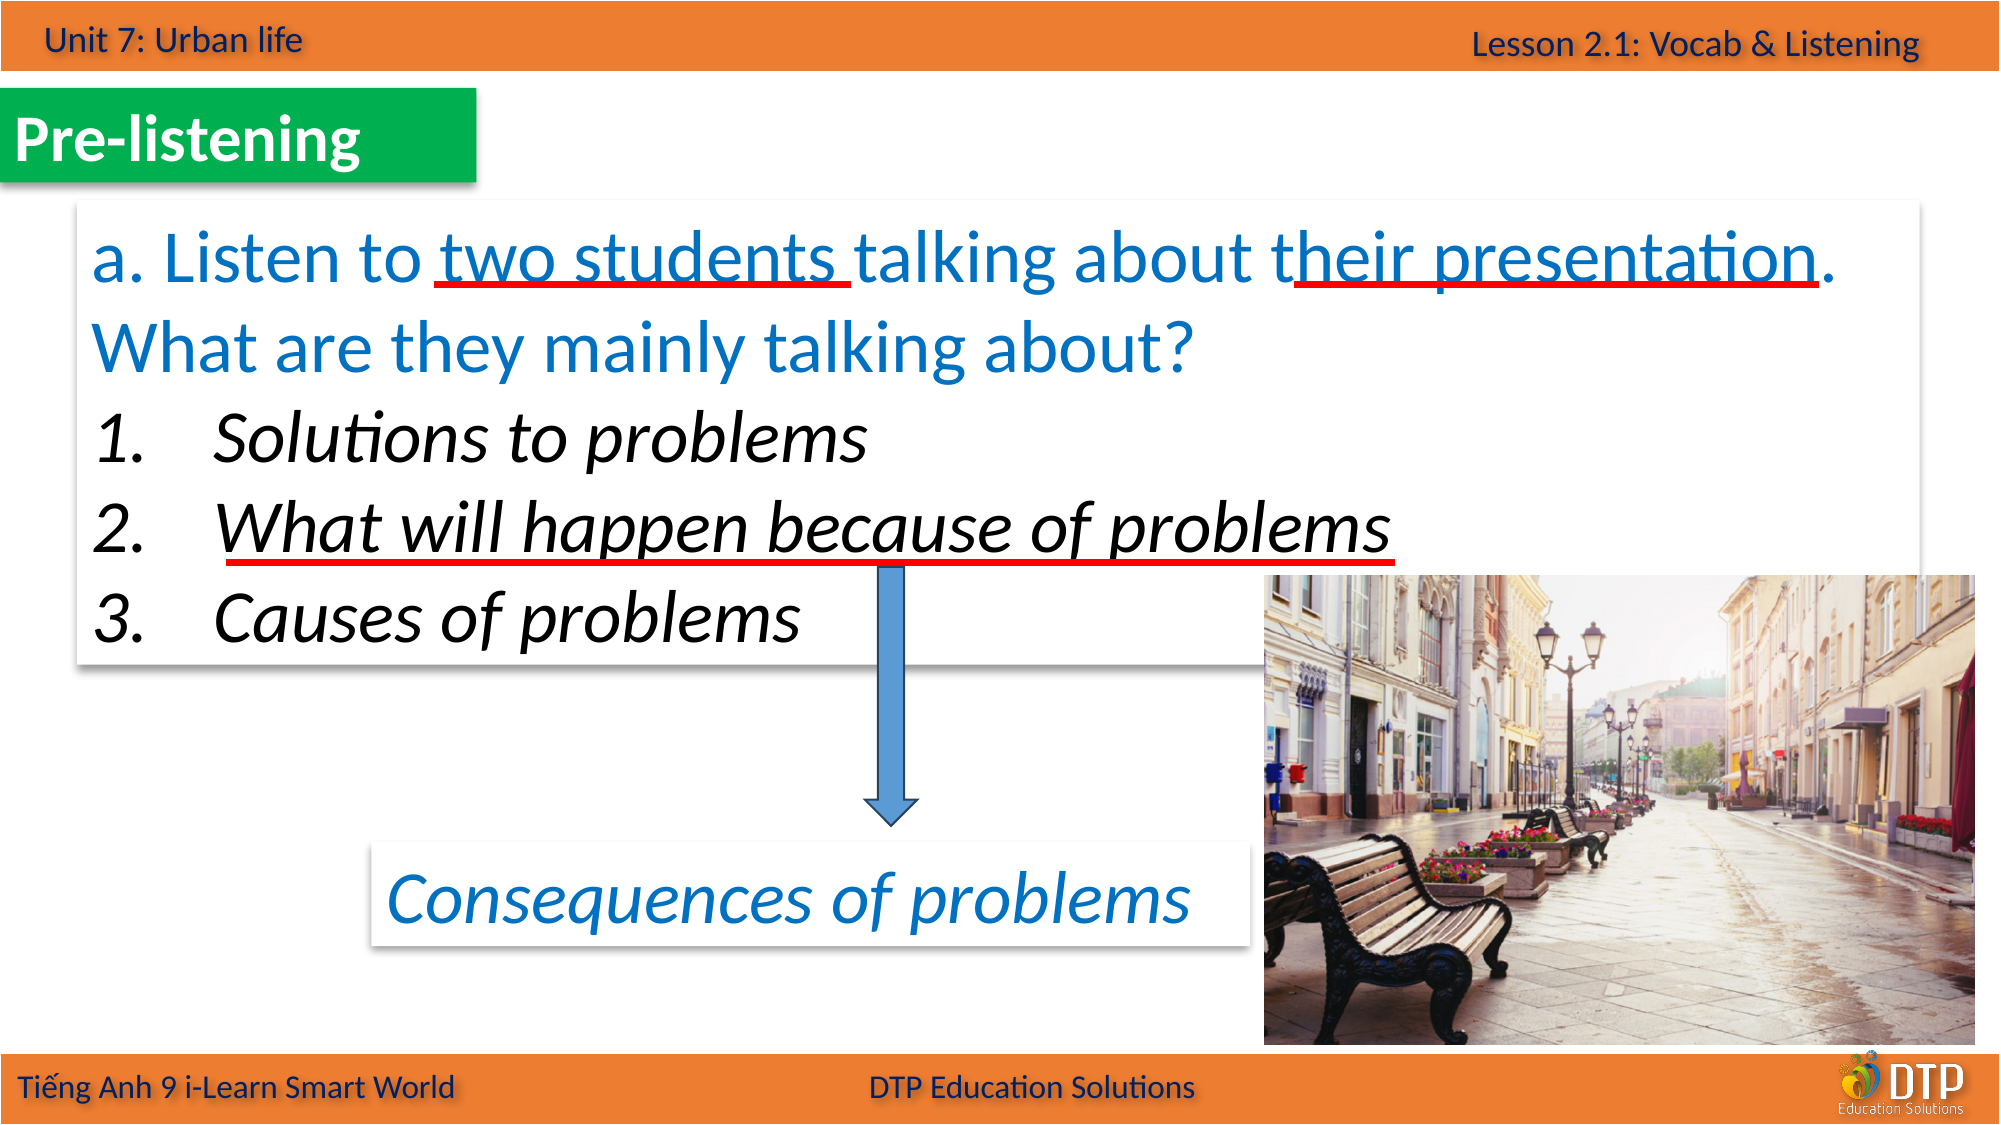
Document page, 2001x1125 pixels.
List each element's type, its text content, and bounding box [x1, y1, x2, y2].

text_box Consequences of problems [371, 841, 1250, 947]
text_box Pre-listening [0, 87, 477, 183]
picture [1264, 575, 1975, 1045]
text_box a. Listen to two students talking about their presentation. What are they mainly talking about? Solutions to problems What will happen because of problems Causes of problems [76, 199, 1920, 665]
picture [1839, 1050, 1963, 1114]
text_box [862, 565, 920, 828]
